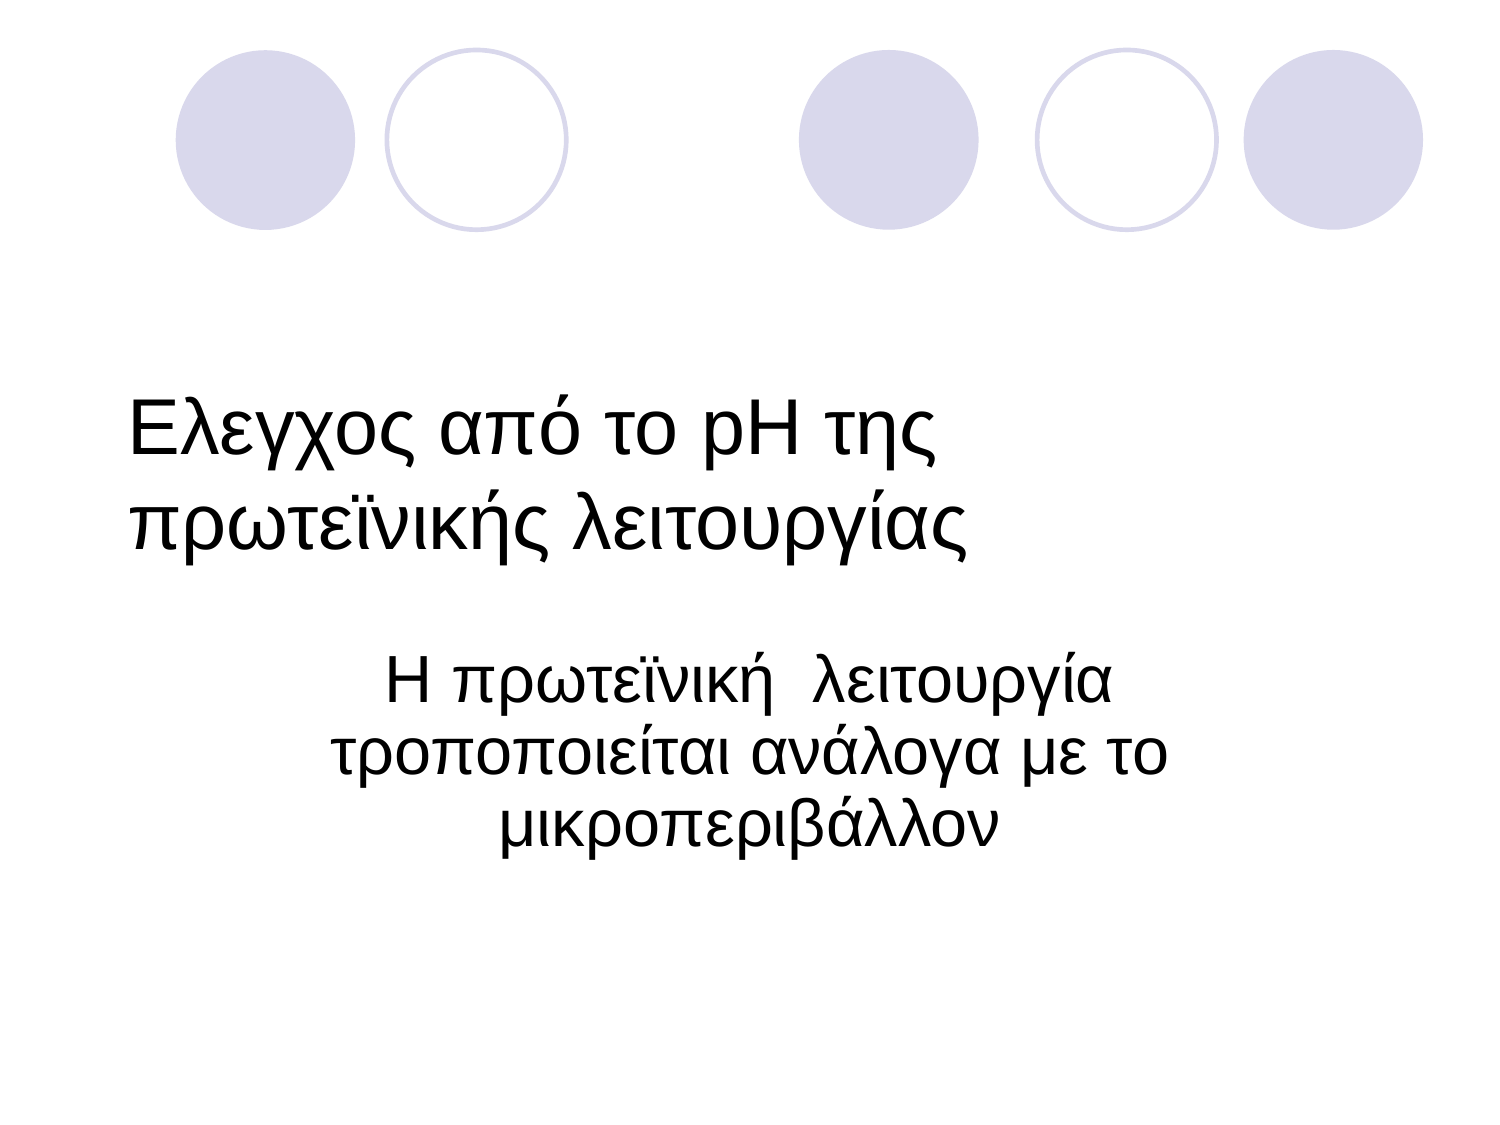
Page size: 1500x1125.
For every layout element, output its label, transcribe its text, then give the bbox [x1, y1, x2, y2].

text_box Ελεγχος από το pH της πρωτεϊνικής λειτουργίας [112, 349, 1388, 591]
text_box Η πρωτεϊνική λειτουργία τροποποιείται ανάλογα με το μικροπεριβάλλον [224, 637, 1275, 925]
